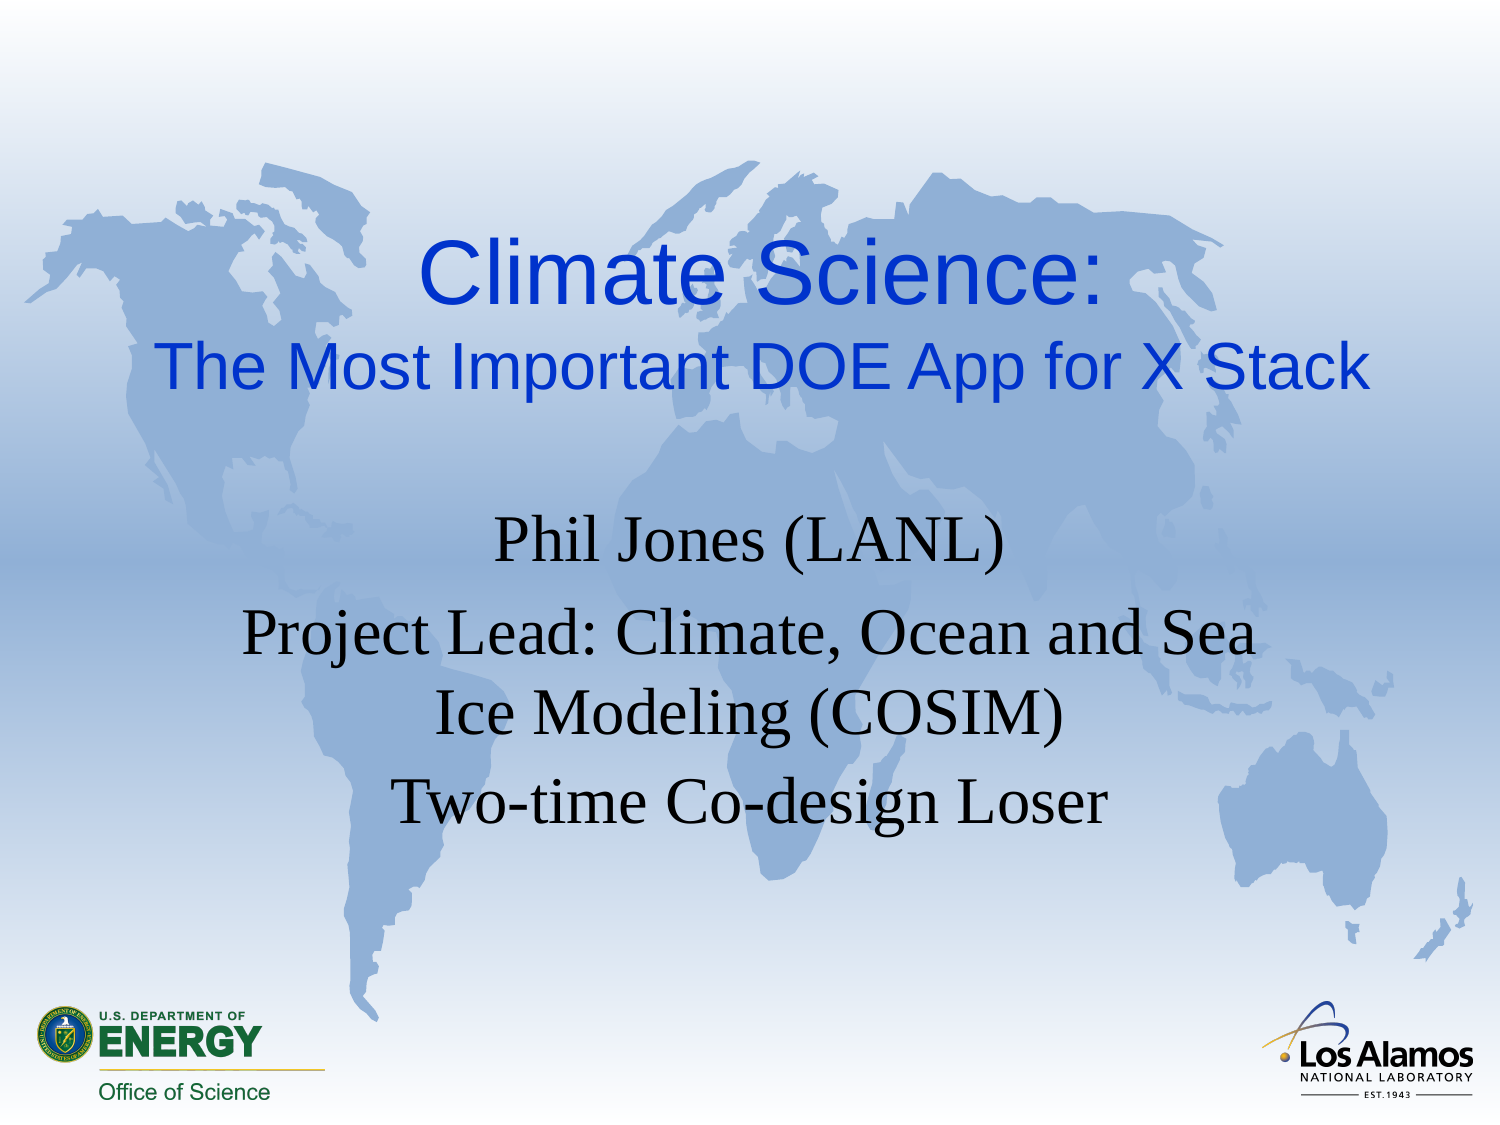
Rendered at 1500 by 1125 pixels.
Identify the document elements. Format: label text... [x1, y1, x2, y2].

title Climate Science: The Most Important DOE App for X Stack [125, 187, 1400, 429]
picture [37, 1006, 325, 1100]
subtitle Phil Jones (LANL) Project Lead: Climate, Ocean and Sea Ice Modeling (COSIM) [225, 487, 1275, 750]
text_box Two-time Co-design Loser [224, 750, 1275, 863]
picture [1262, 1001, 1473, 1098]
